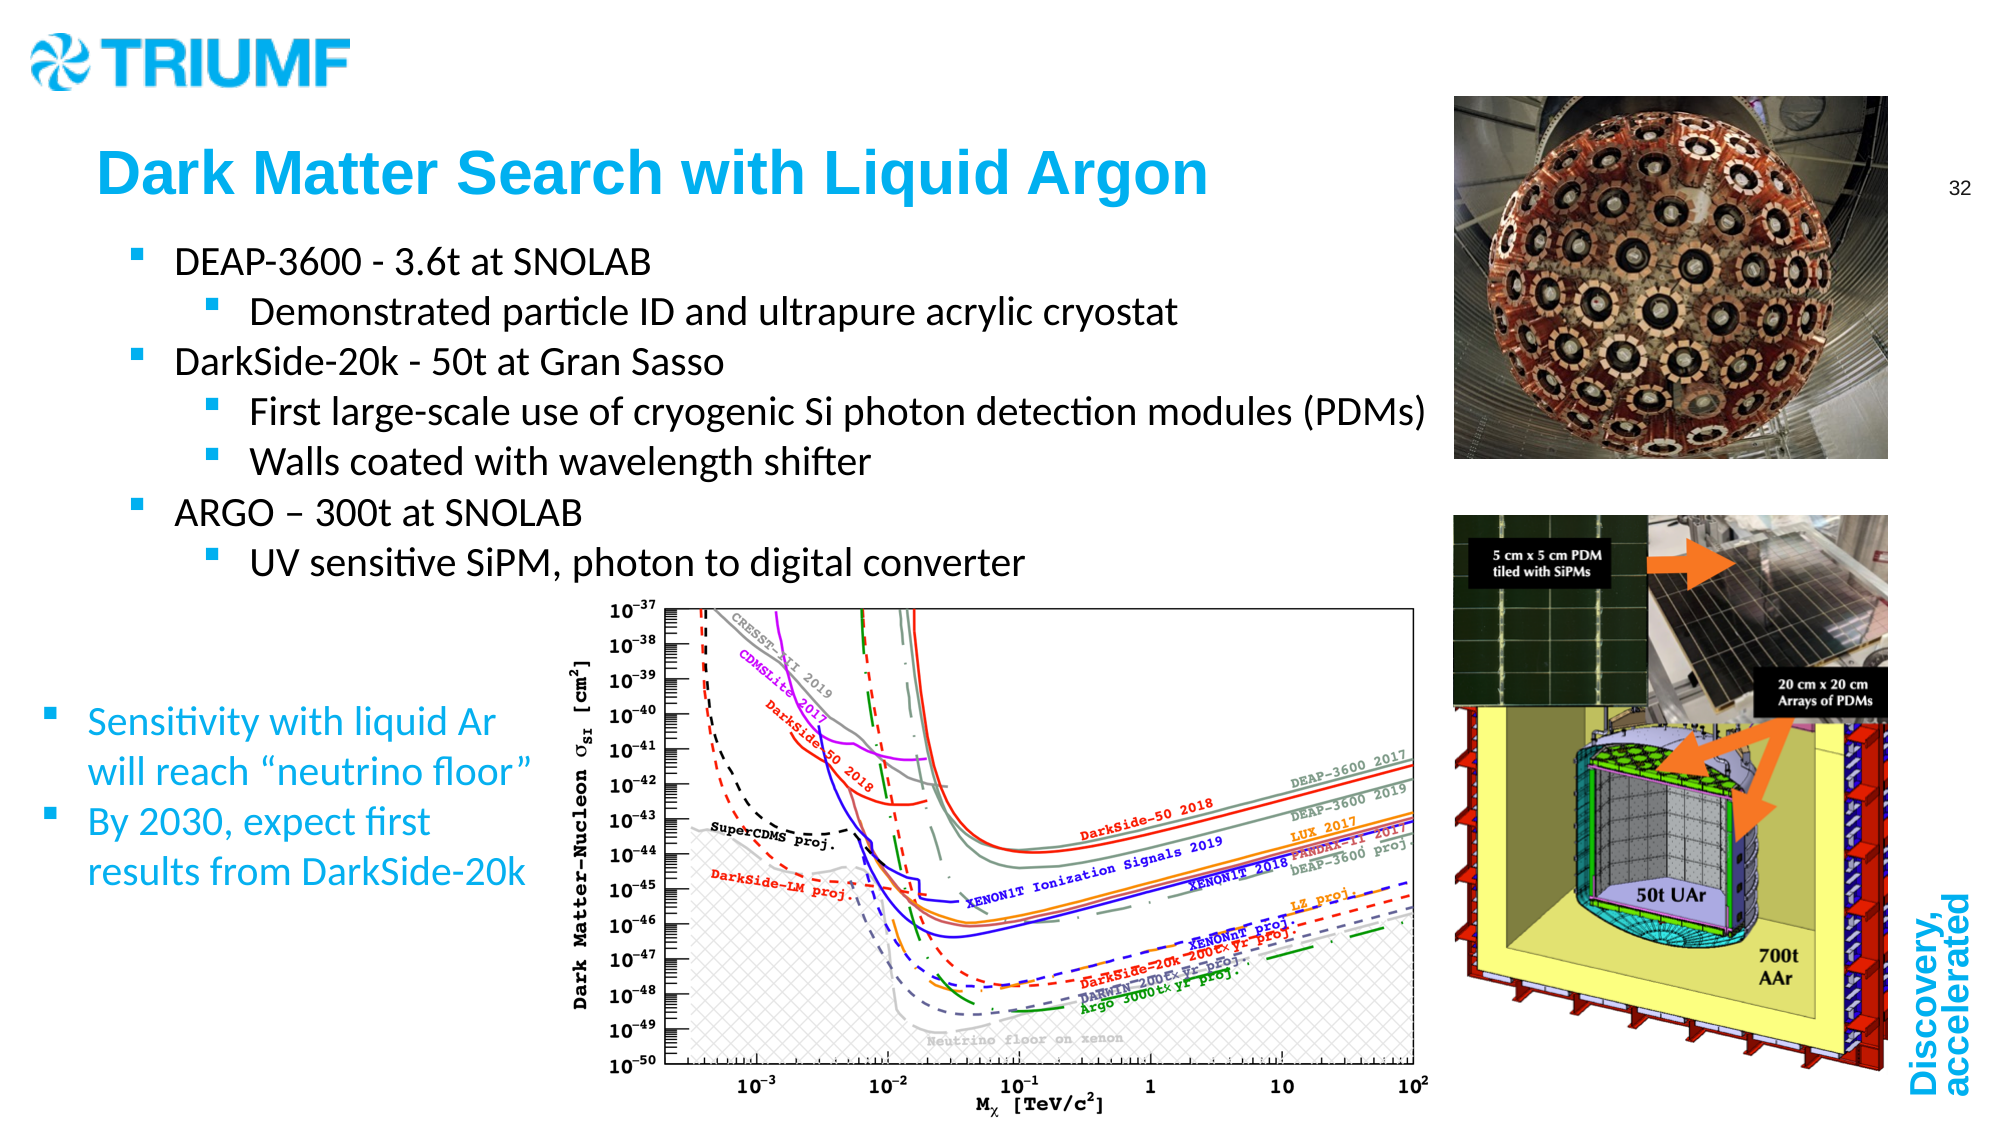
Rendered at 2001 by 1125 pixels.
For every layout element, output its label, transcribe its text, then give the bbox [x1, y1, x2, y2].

picture [1454, 96, 1888, 459]
picture [1453, 515, 1888, 1076]
text_box Dark Matter Search with Liquid Argon [80, 133, 1454, 247]
picture [30, 33, 350, 91]
picture [540, 587, 1437, 1125]
text_box DEAP-3600 - 3.6t at SNOLAB Demonstrated particle ID and ultrapure acrylic cryostat DarkSide-20k - 50t at Gran Sasso First large-scale use of cryogenic Si photon detection modules (PDMs) Walls coated with wavelength shifter ARGO – 300t at SNOLAB UV sensitive SiPM, photon to digital converter [112, 226, 1704, 892]
text_box Sensitivity with liquid Ar will reach “neutrino floor” By 2030, expect first results from DarkSide-20k [25, 636, 540, 952]
